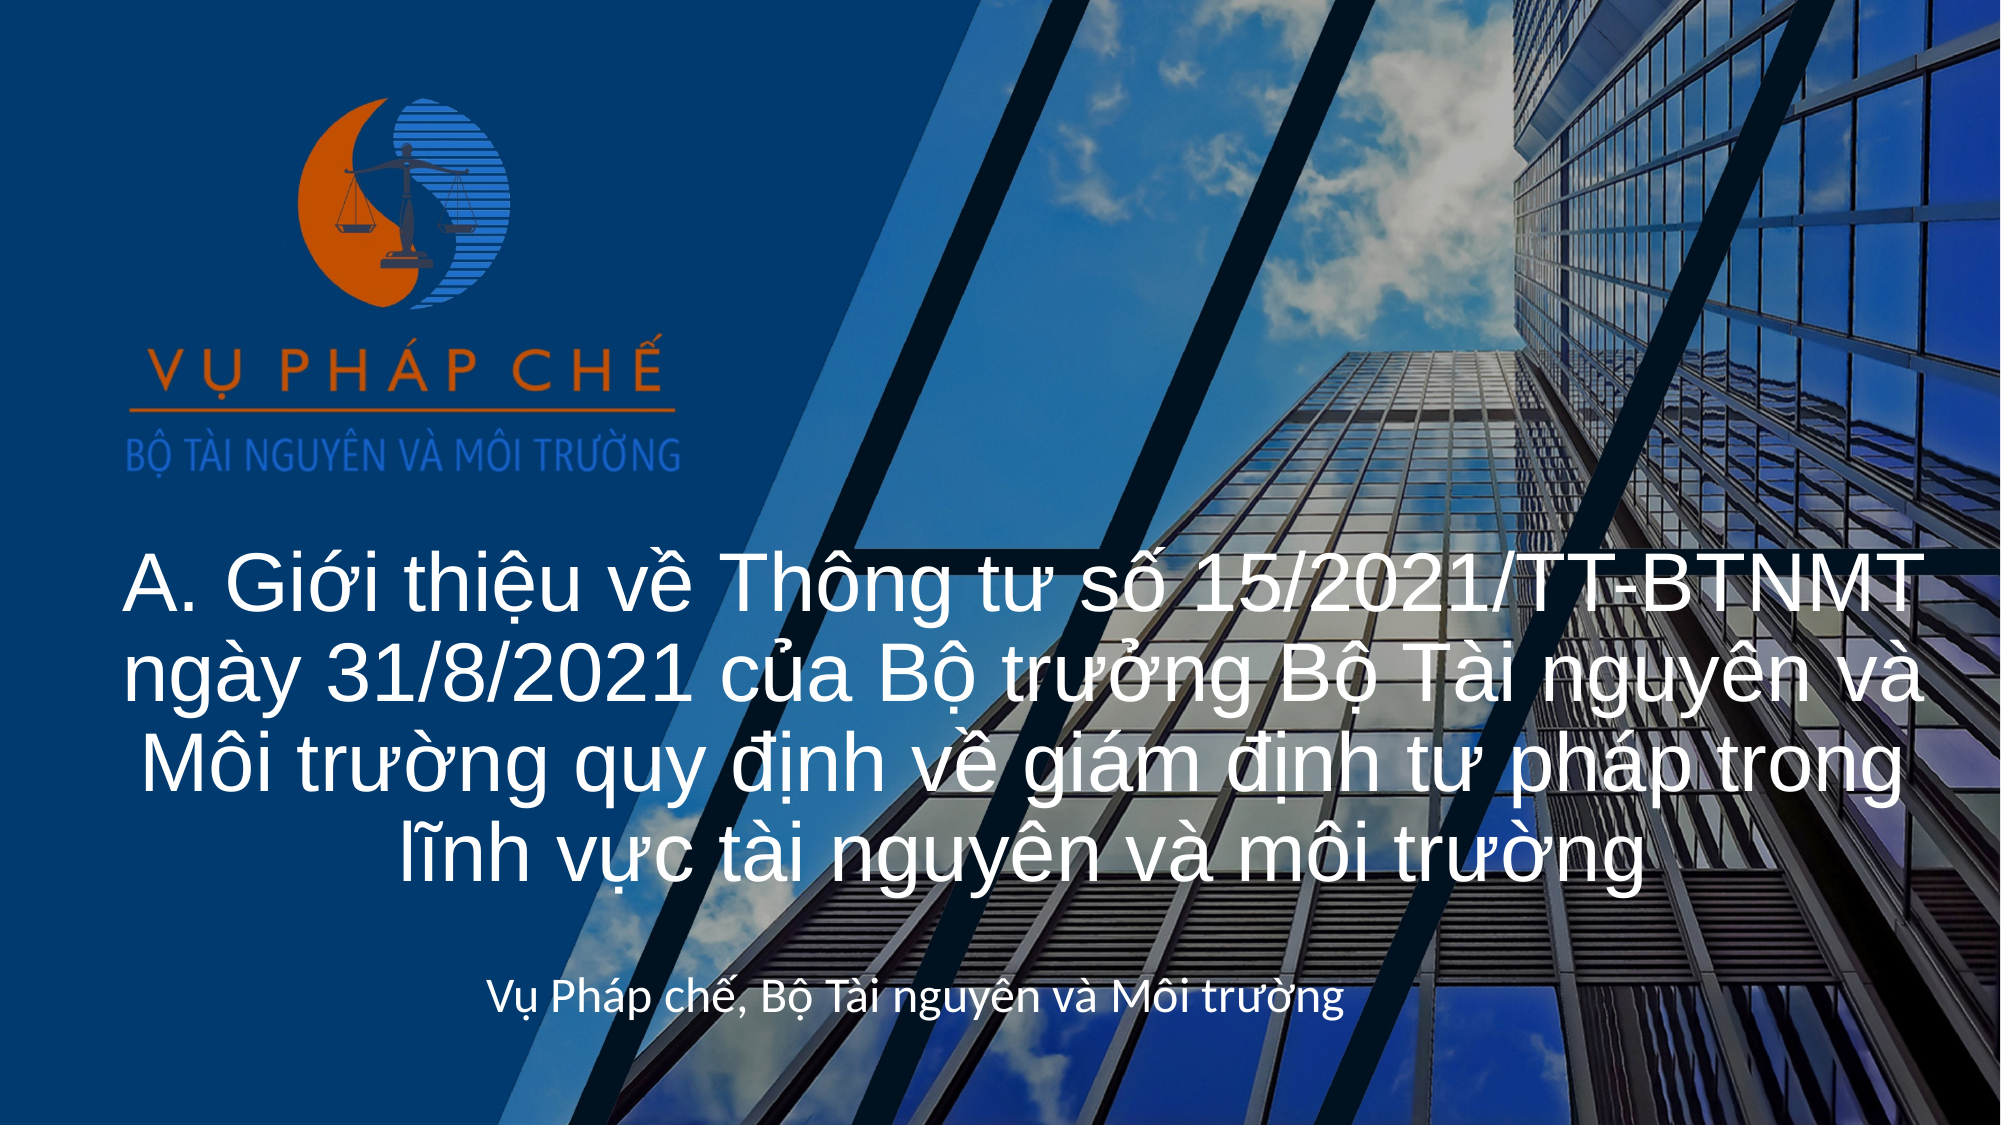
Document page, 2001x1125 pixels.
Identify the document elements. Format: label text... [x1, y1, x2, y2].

picture [0, 0, 2001, 1125]
subtitle Vụ Pháp chế, Bộ Tài nguyên và Môi trường [315, 962, 1517, 1081]
title A. Giới thiệu về Thông tư số 15/2021/TT-BTNMT ngày 31/8/2021 của Bộ trưởng Bộ Tài nguyên và Môi trường quy định về giám định tư pháp trong lĩnh vực tài nguyên và môi trường [47, 237, 2000, 907]
